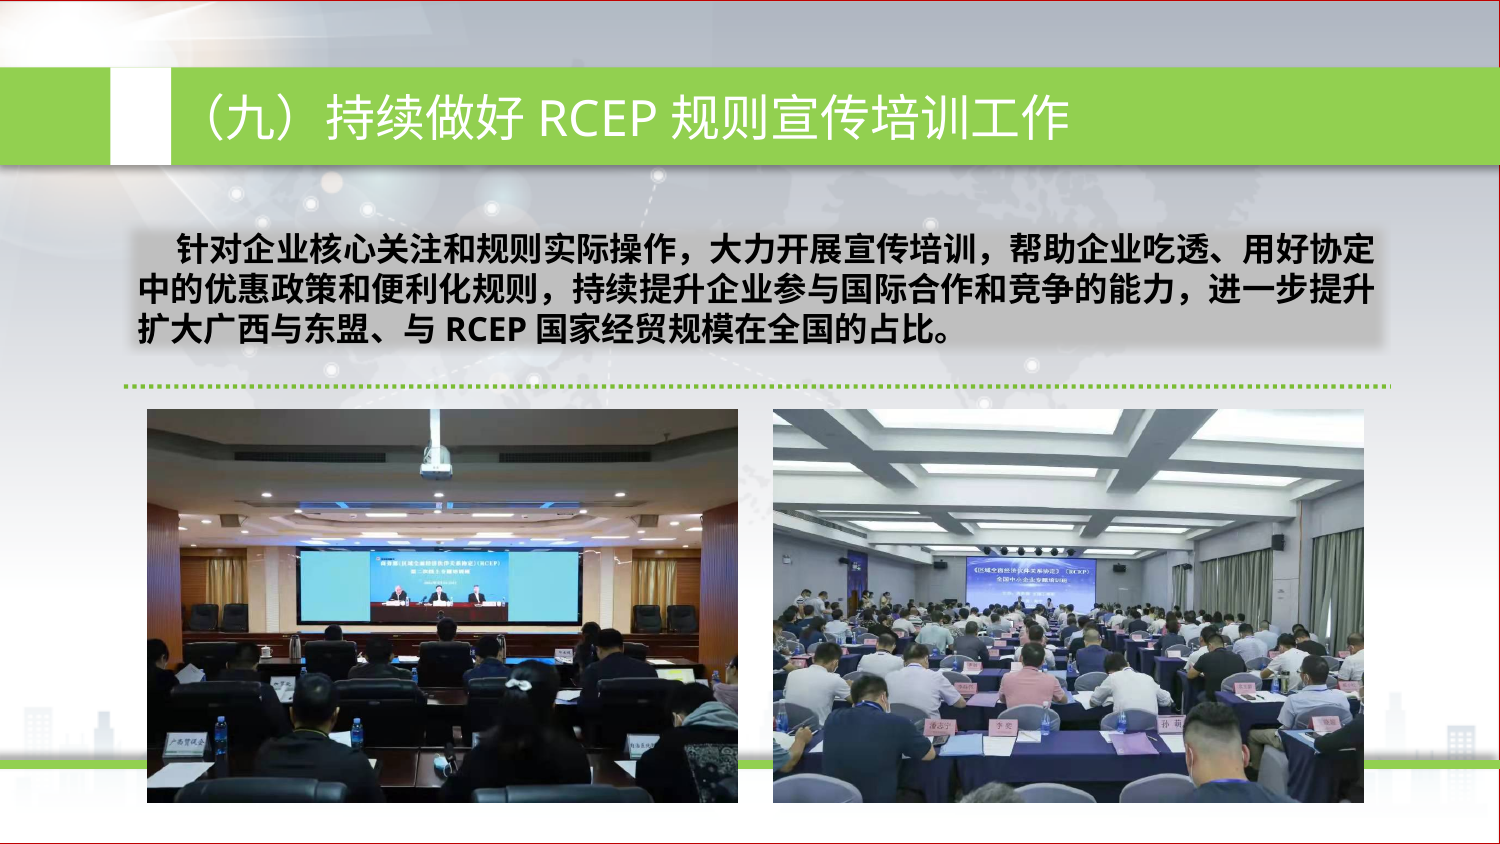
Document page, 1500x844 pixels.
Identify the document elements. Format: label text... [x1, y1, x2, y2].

text_box 针对企业核心关注和规则实际操作，大力开展宣传培训，帮助企业吃透、用好协定中的优惠政策和便利化规则，持续提升企业参与国际合作和竞争的能力，进一步提升扩大广西与东盟、与RCEP国家经贸规模在全国的占比。 [141, 239, 1376, 340]
text_box （九）持续做好RCEP规则宣传培训工作 [161, 79, 1500, 154]
picture [0, 165, 1499, 843]
picture [0, 1, 1499, 67]
